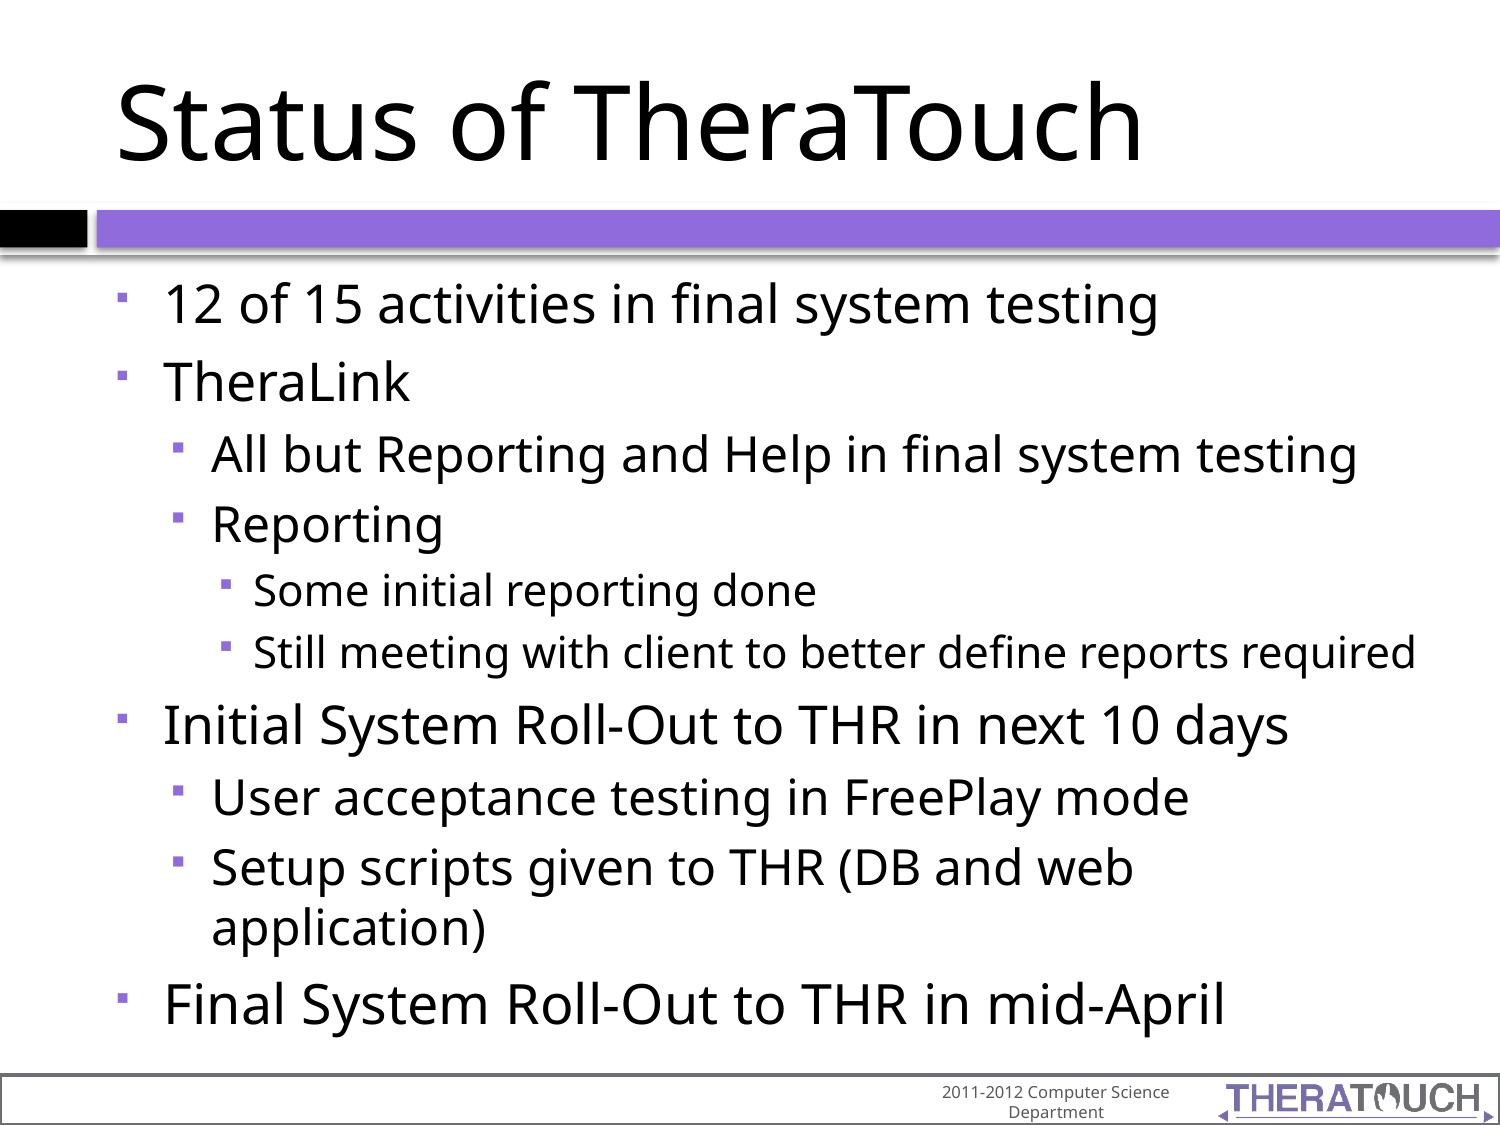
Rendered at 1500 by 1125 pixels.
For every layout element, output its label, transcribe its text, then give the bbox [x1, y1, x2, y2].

title Status of TheraTouch [100, 37, 1438, 200]
list 12 of 15 activities in final system testing TheraLink All but Reporting and Help in final system testing Reporting Some initial reporting done Still meeting with client to better define reports required Initial System Roll-Out to THR in next 10 days User acceptance testing in FreePlay mode Setup scripts given to THR (DB and web application) Final System Roll-Out to THR in mid-April [100, 262, 1438, 1073]
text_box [0, 1074, 1500, 1125]
